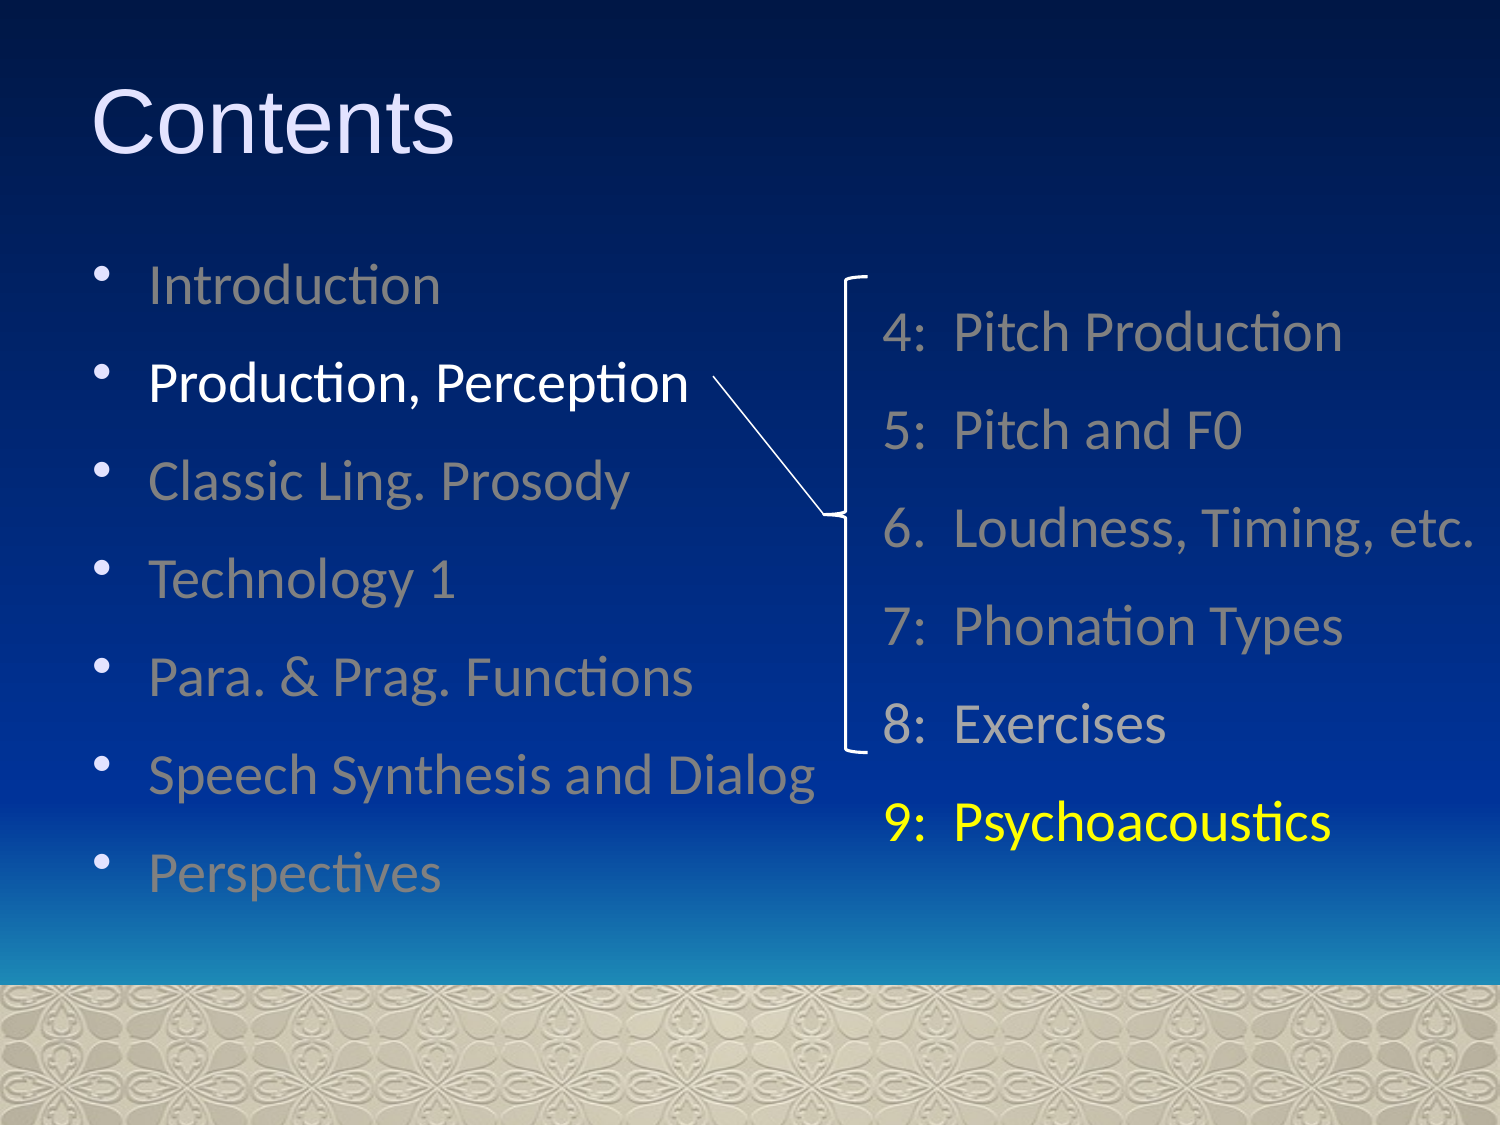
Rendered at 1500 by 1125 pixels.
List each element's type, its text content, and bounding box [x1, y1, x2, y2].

text_box 4: Pitch Production 5: Pitch and F0 6. Loudness, Timing, etc. 7: Phonation Types 8: Exercises 9: Psychoacoustics [867, 257, 1500, 860]
text_box [829, 276, 867, 753]
list Introduction Production, Perception Classic Ling. Prosody Technology 1 Para. & Prag. Functions Speech Synthesis and Dialog Perspectives [76, 210, 1128, 877]
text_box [712, 375, 825, 515]
title Contents [74, 27, 714, 206]
picture [0, 985, 1500, 1125]
